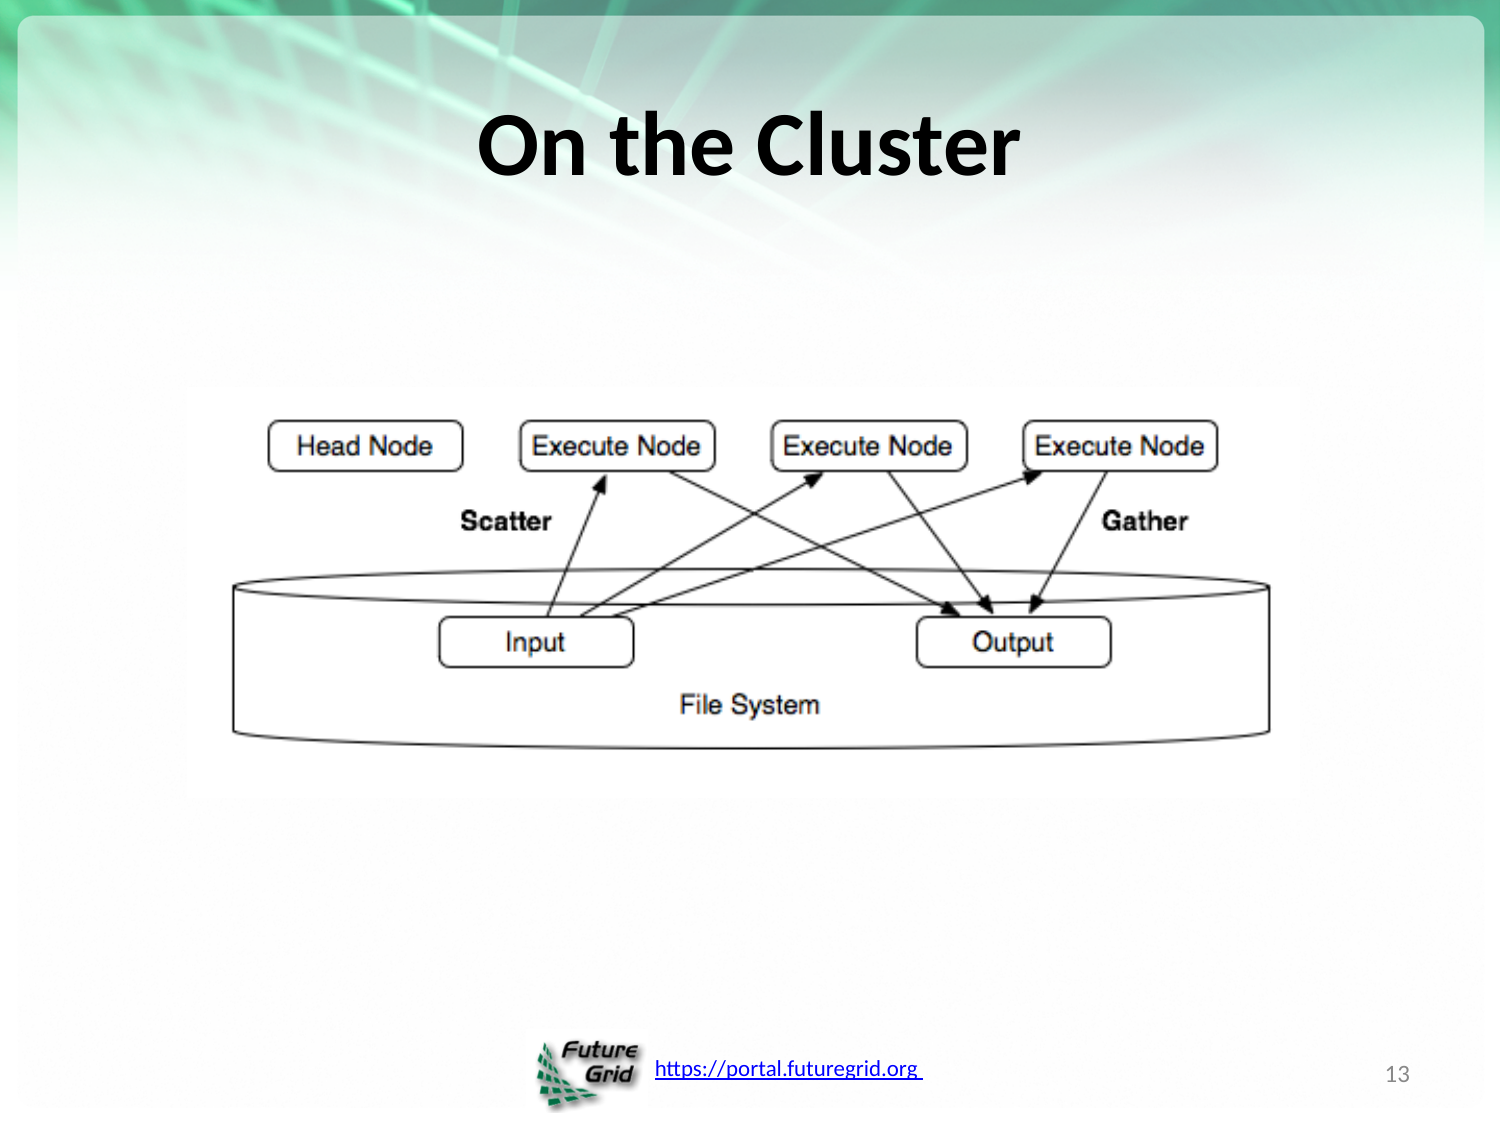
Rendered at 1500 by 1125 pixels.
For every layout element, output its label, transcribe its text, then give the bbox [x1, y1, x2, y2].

picture [0, 0, 1500, 1125]
slide_number 13 [1074, 1042, 1425, 1103]
title On the Cluster [74, 44, 1426, 233]
